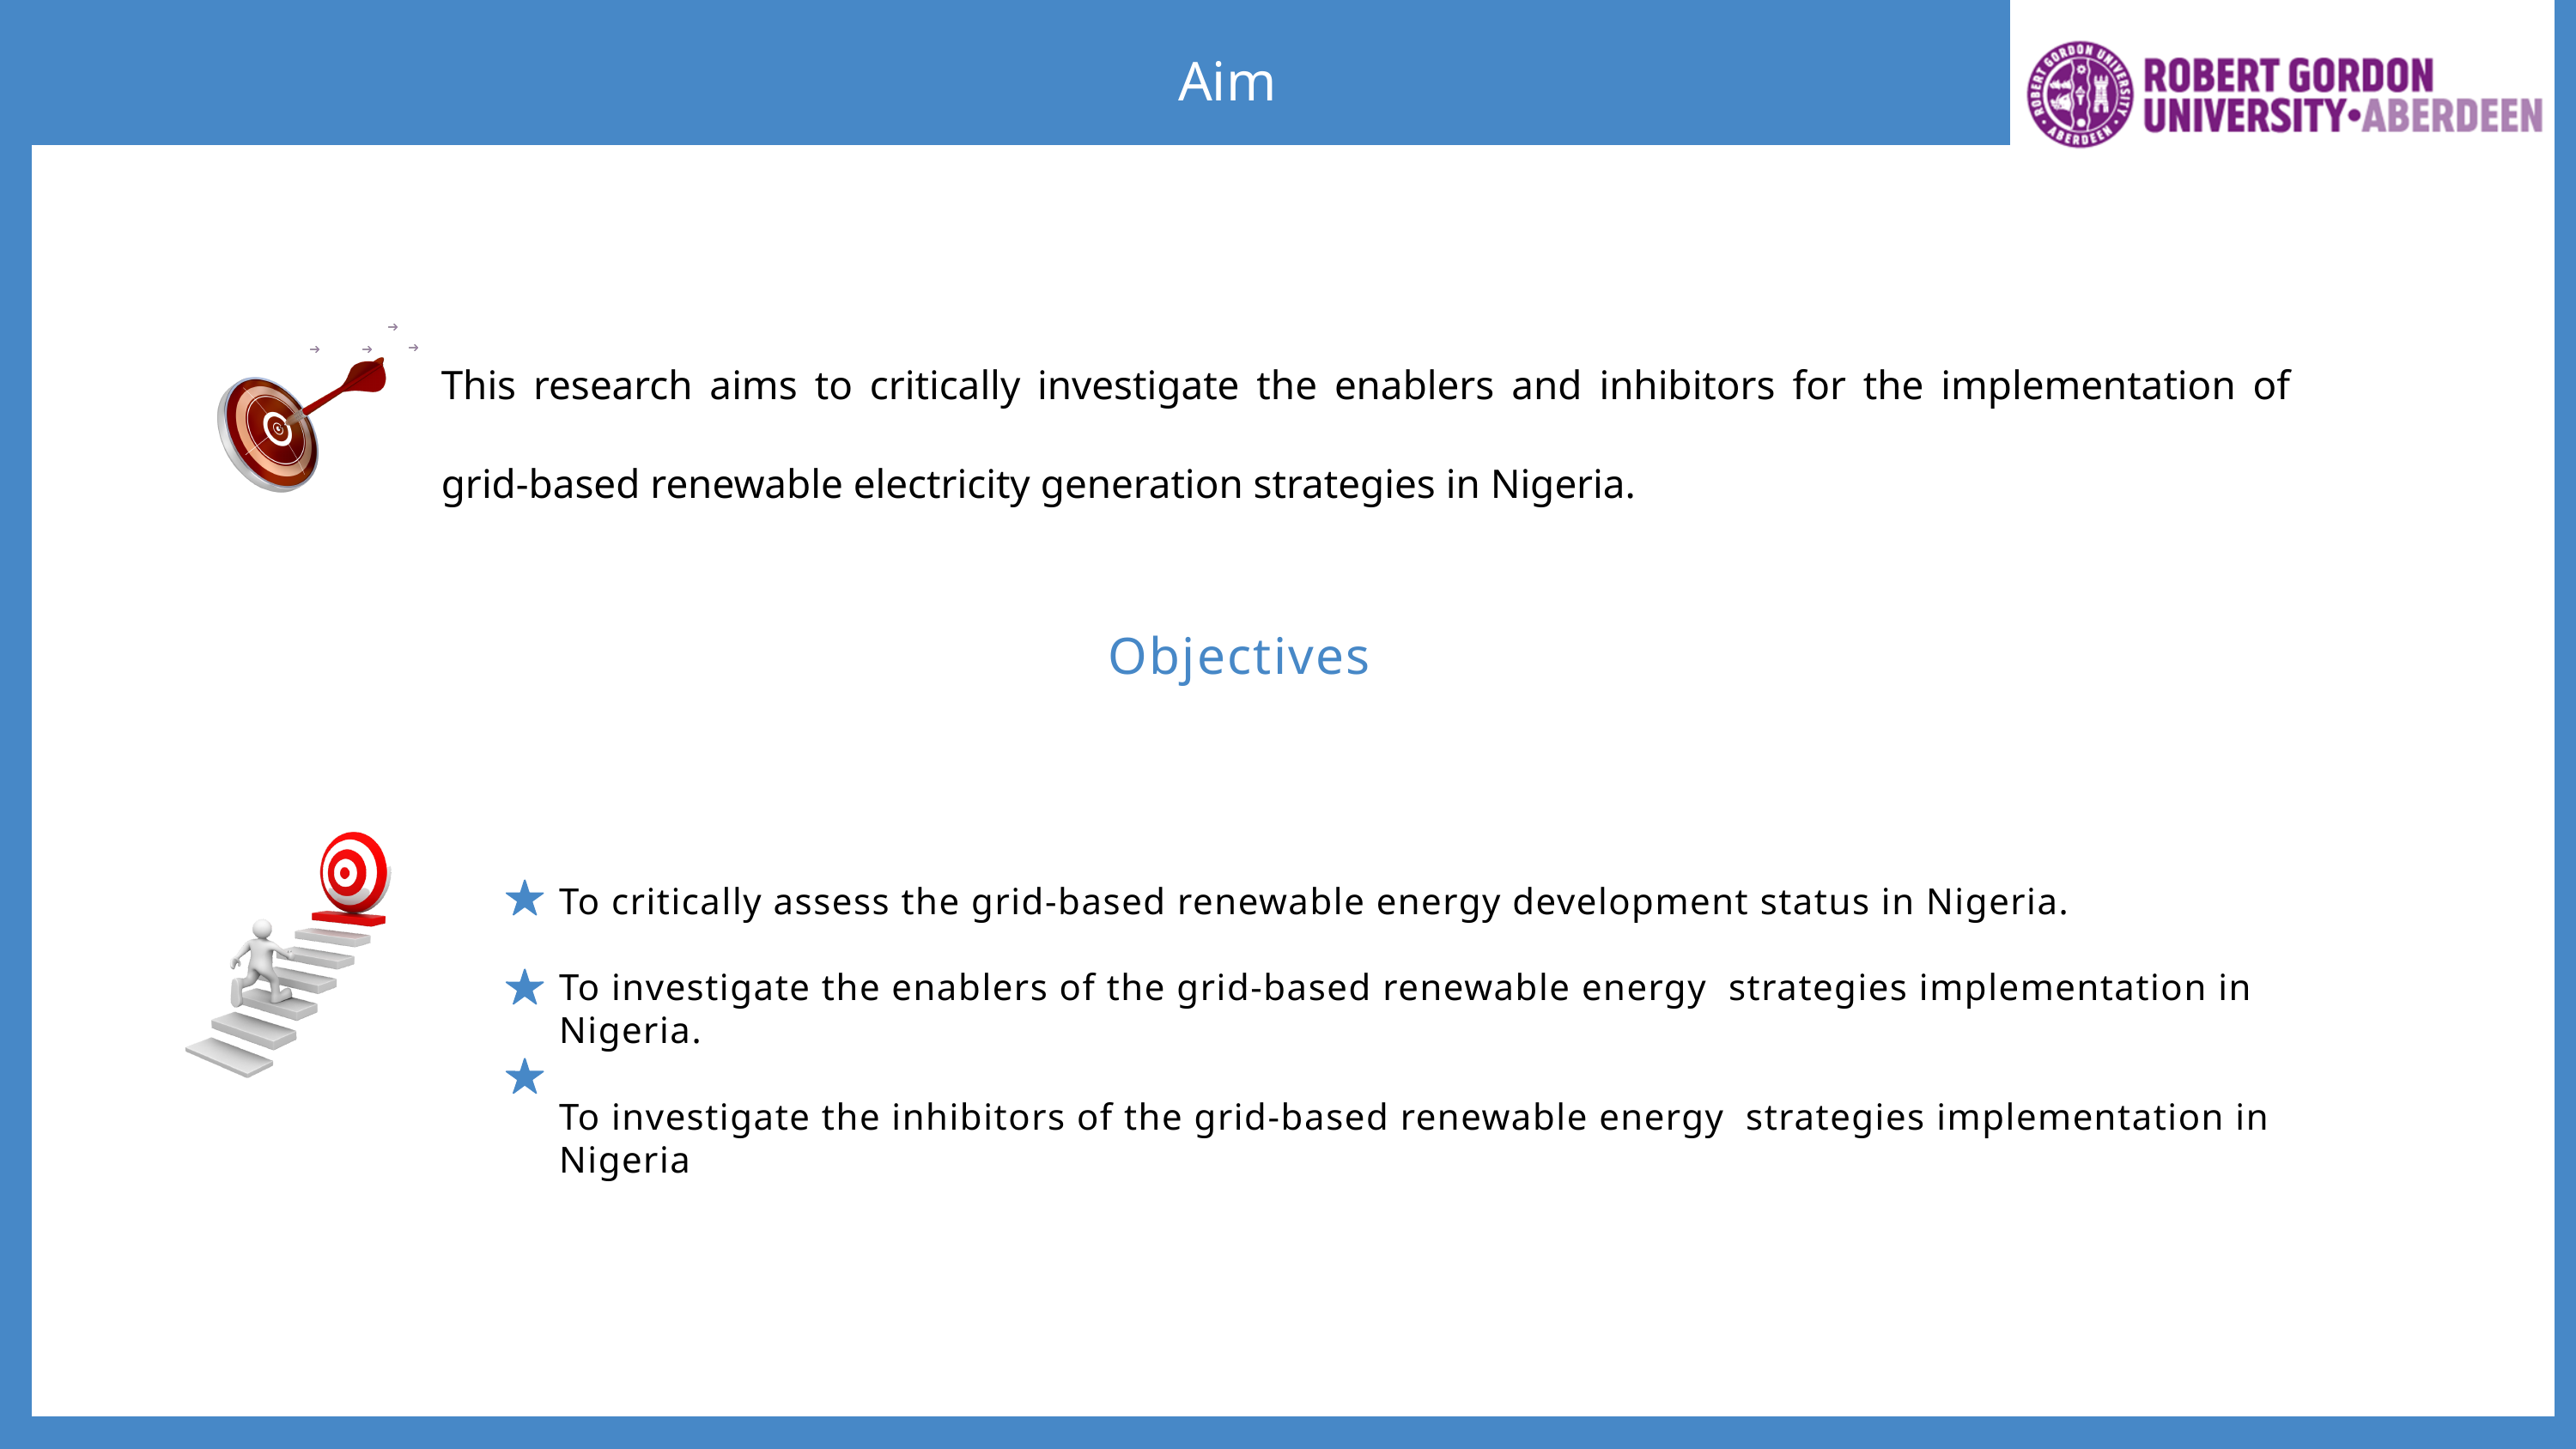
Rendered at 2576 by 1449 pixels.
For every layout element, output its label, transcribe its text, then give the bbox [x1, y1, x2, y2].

text_box Aim [1145, 36, 1309, 112]
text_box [505, 1058, 545, 1094]
picture [2009, 0, 2555, 191]
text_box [505, 968, 545, 1005]
picture [144, 824, 457, 1094]
picture [388, 324, 398, 330]
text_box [505, 879, 545, 916]
picture [194, 344, 418, 505]
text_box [32, 144, 2555, 1417]
